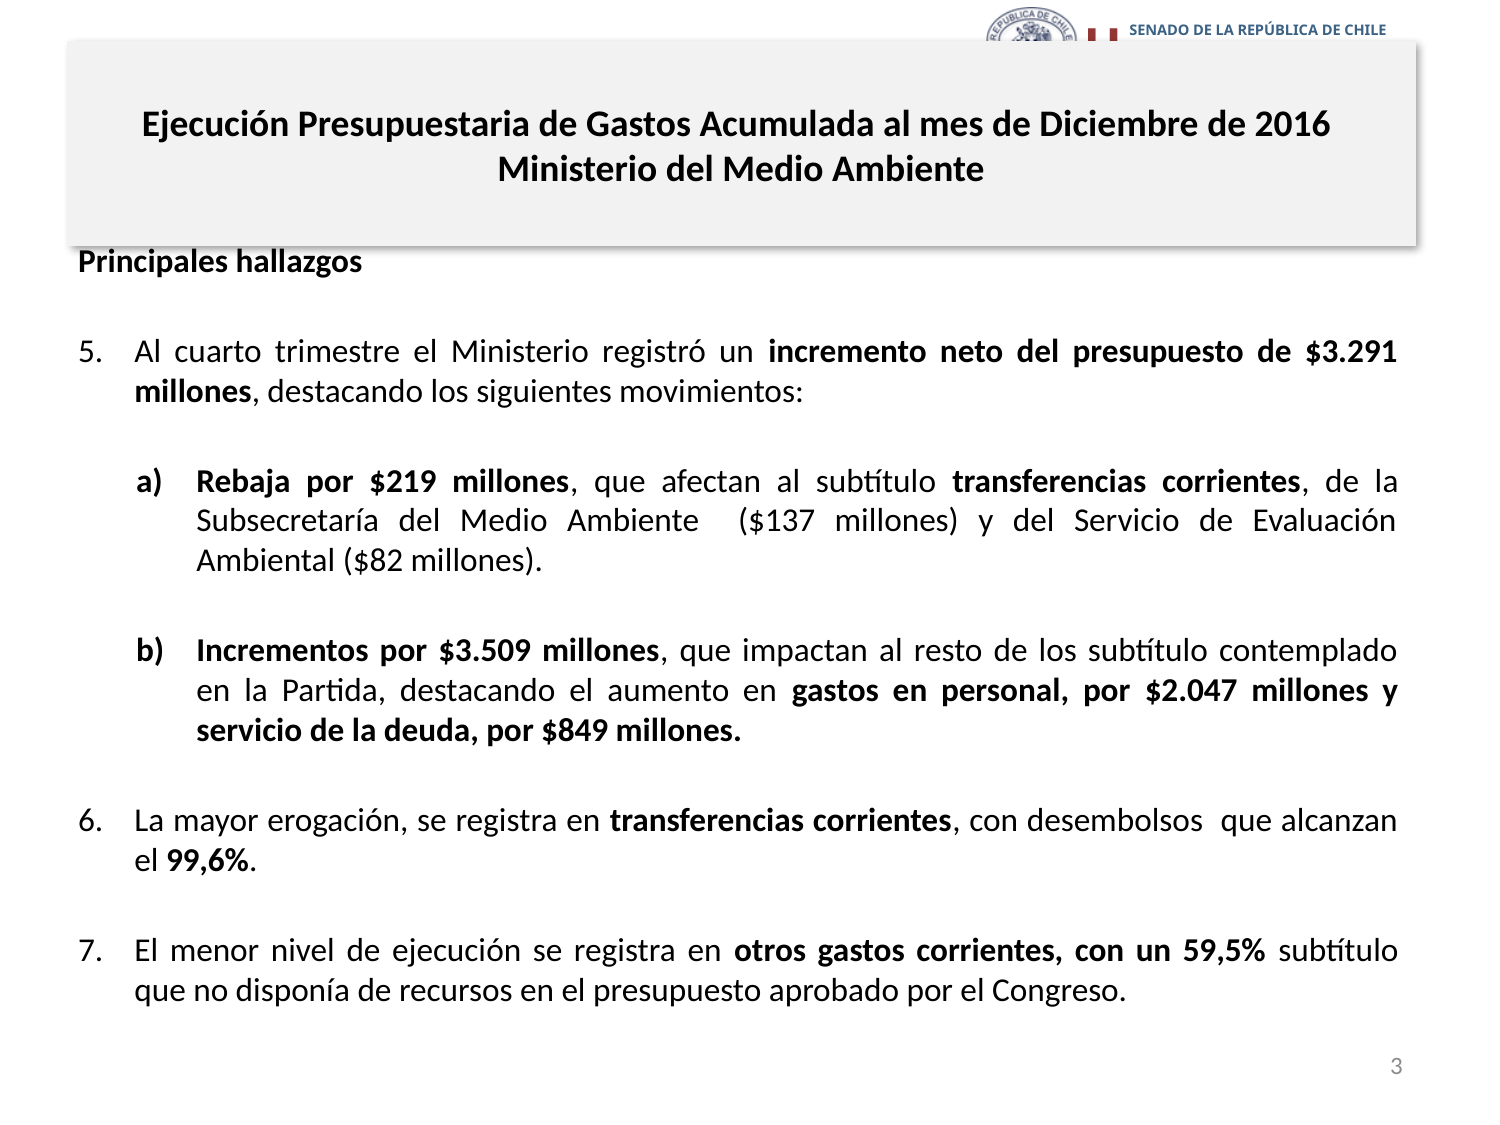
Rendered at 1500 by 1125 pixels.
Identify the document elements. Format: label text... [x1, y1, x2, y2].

text_box Principales hallazgos Al cuarto trimestre el Ministerio registró un incremento neto del presupuesto de $3.291 millones, destacando los siguientes movimientos: Rebaja por $219 millones, que afectan al subtítulo transferencias corrientes, de la Subsecretaría del Medio Ambiente ($137 millones) y del Servicio de Evaluación Ambiental ($82 millones). Incrementos por $3.509 millones, que impactan al resto de los subtítulo contemplado en la Partida, destacando el aumento en gastos en personal, por $2.047 millones y servicio de la deuda, por $849 millones. La mayor erogación, se registra en transferencias corrientes, con desembolsos que alcanzan el 99,6%. El menor nivel de ejecución se registra en otros gastos corrientes, con un 59,5% subtítulo que no disponía de recursos en el presupuesto aprobado por el Congreso. [63, 231, 1414, 1059]
slide_number 3 [1067, 1035, 1418, 1095]
title Ejecución Presupuestaria de Gastos Acumulada al mes de Diciembre de 2016 Ministerio del Medio Ambiente [67, 41, 1415, 246]
picture [986, 7, 1079, 41]
